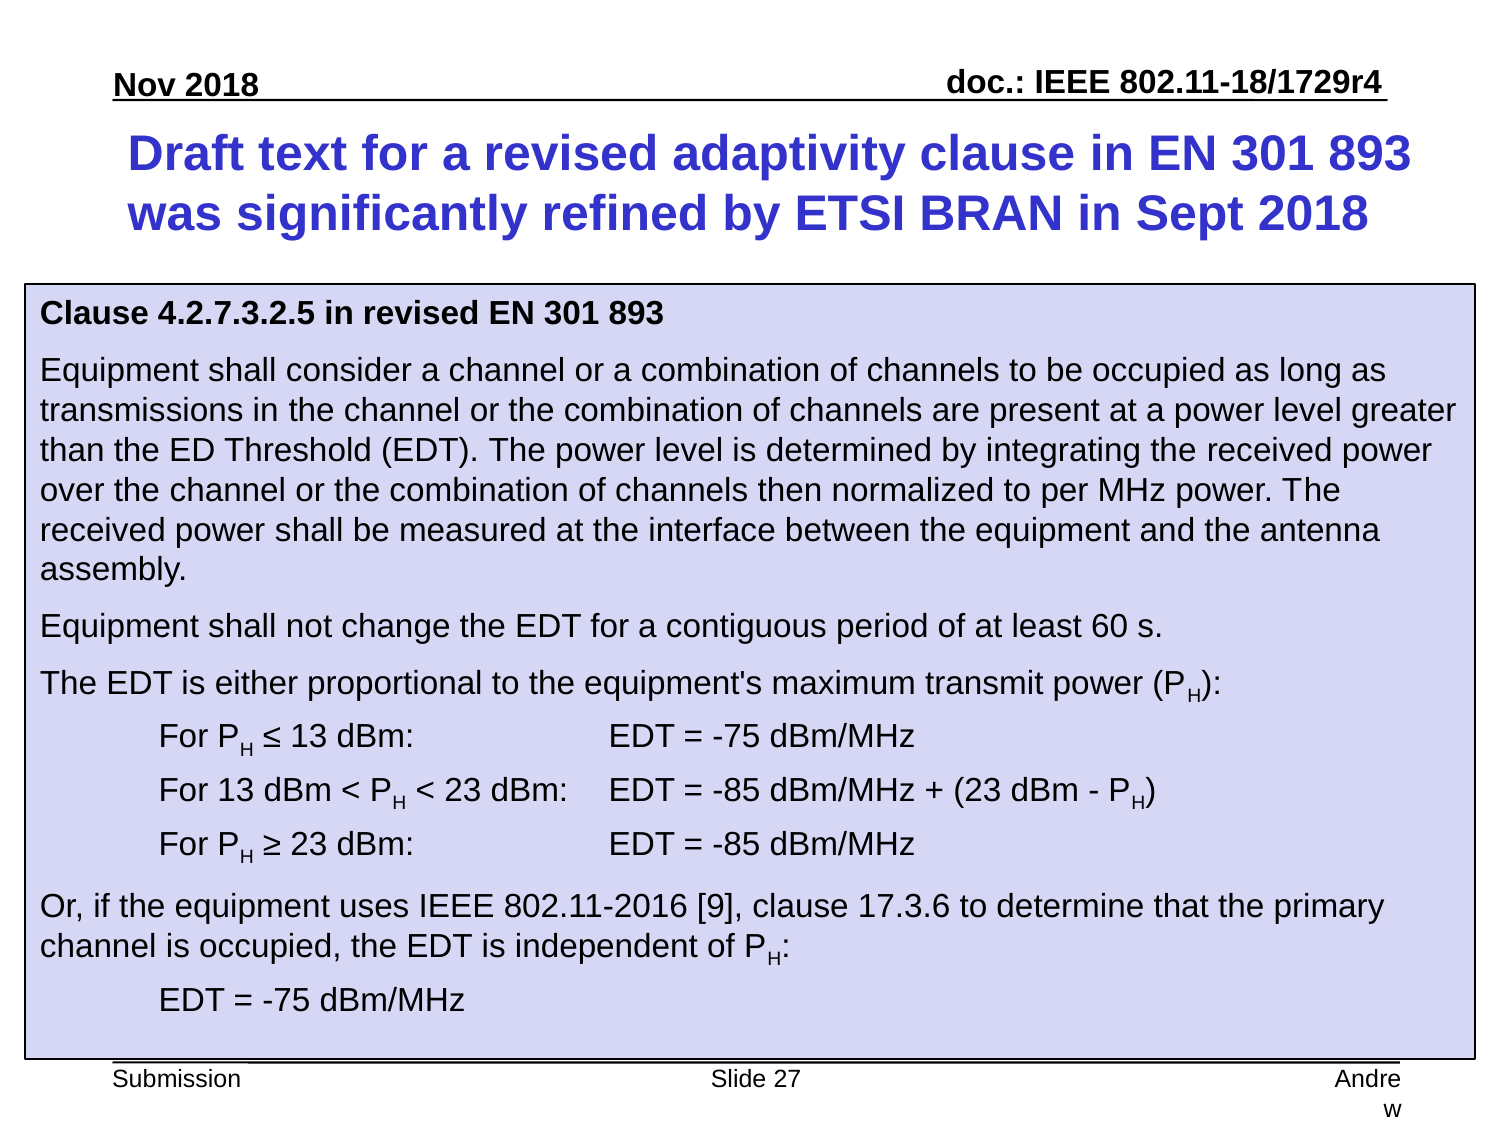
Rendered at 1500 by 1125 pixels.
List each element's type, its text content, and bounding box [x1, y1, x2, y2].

title Draft text for a revised adaptivity clause in EN 301 893 was significantly refined by ETSI BRAN in Sept 2018 [112, 112, 1475, 288]
footer Andrew Myles, Cisco [1320, 1061, 1402, 1093]
slide_number Slide 27 [709, 1061, 803, 1093]
text_box Clause 4.2.7.3.2.5 in revised EN 301 893 Equipment shall consider a channel or a combination of channels to be occupied as long as transmissions in the channel or the combination of channels are present at a power level greater than the ED Threshold (EDT). The power level is determined by integrating the received power over the channel or the combination of channels then normalized to per MHz power. The received power shall be measured at the interface between the equipment and the antenna assembly. Equipment shall not change the EDT for a contiguous period of at least 60 s. The EDT is either proportional to the equipment's maximum transmit power (PH): For PH ≤ 13 dBm: EDT = -75 dBm/MHz For 13 dBm < PH < 23 dBm: EDT = -85 dBm/MHz + (23 dBm - PH) For PH ≥ 23 dBm: EDT = -85 dBm/MHz Or, if the equipment uses IEEE 802.11-2016 [9], clause 17.3.6 to determine that the primary channel is occupied, the EDT is independent of PH: EDT = -75 dBm/MHz [24, 283, 1475, 1059]
